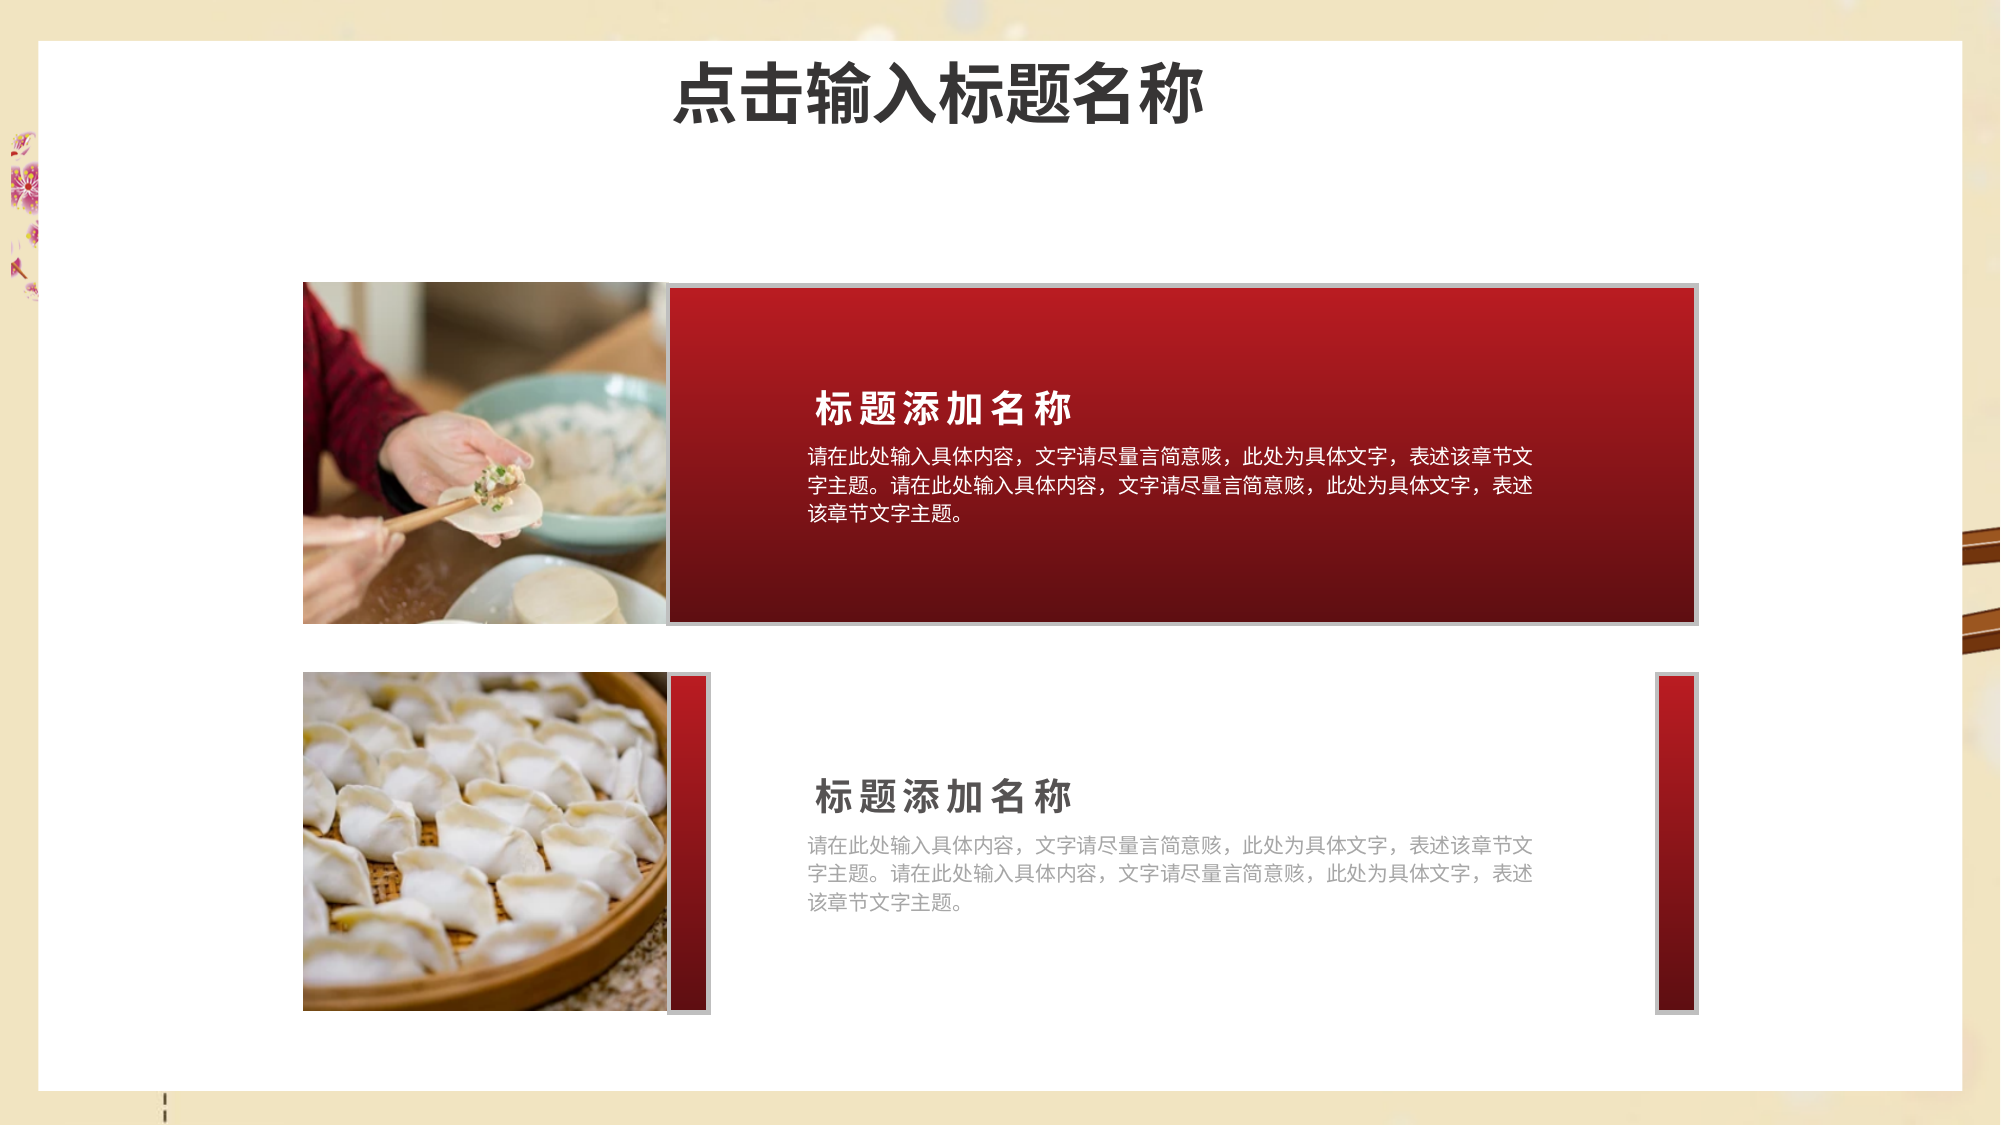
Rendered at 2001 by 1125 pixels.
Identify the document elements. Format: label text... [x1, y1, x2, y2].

text_box 点击输入标题名称 [656, 44, 1338, 140]
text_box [792, 377, 1556, 564]
picture [0, 0, 2001, 1125]
text_box [1656, 673, 1698, 1013]
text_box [792, 765, 1556, 952]
text_box [669, 285, 1698, 625]
text_box [710, 673, 1656, 1013]
